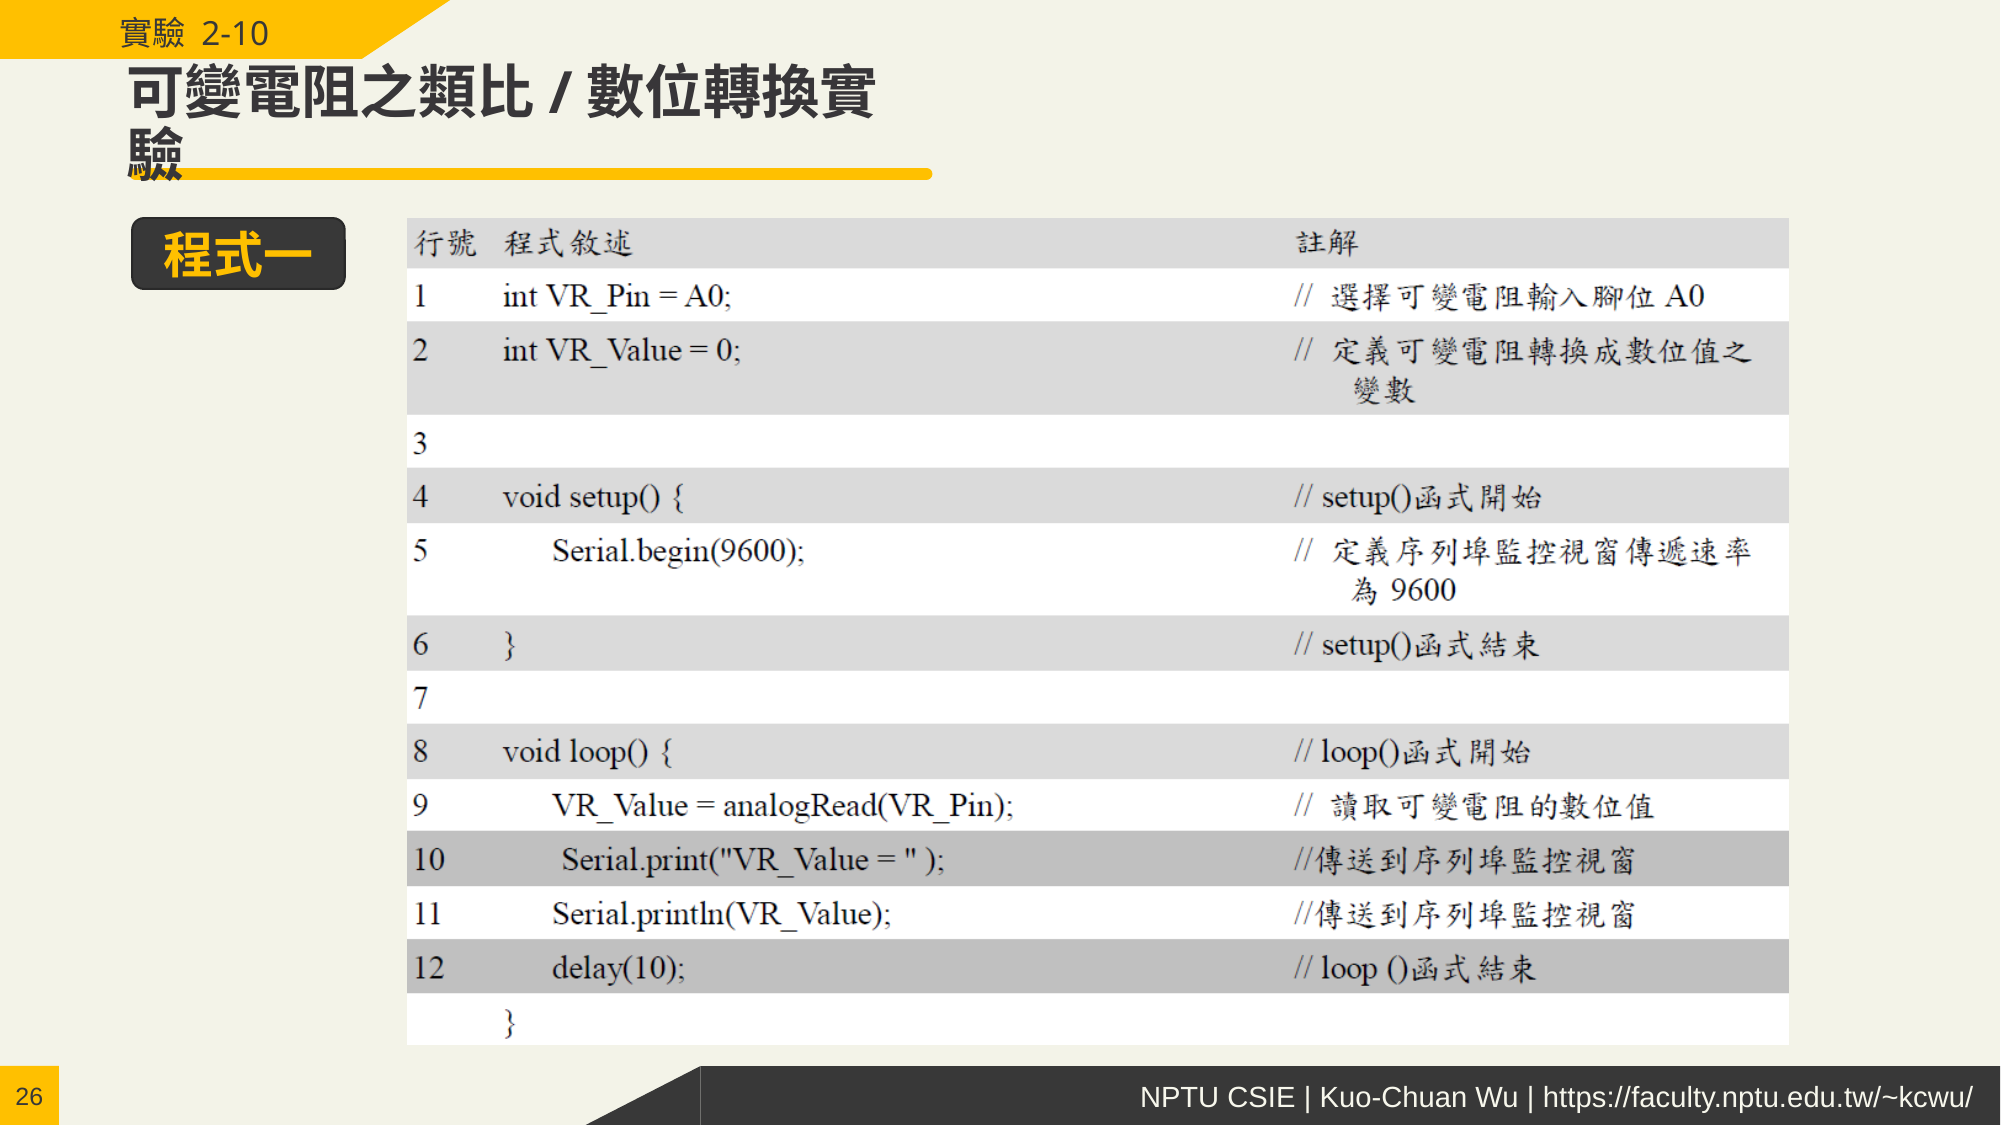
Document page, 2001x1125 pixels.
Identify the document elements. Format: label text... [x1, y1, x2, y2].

text_box 程式一 [131, 217, 346, 290]
picture [407, 218, 1789, 1045]
title 可變電阻之類比/數位轉換實驗 [111, 86, 935, 166]
text_box 實驗 2-10 [24, 4, 365, 60]
